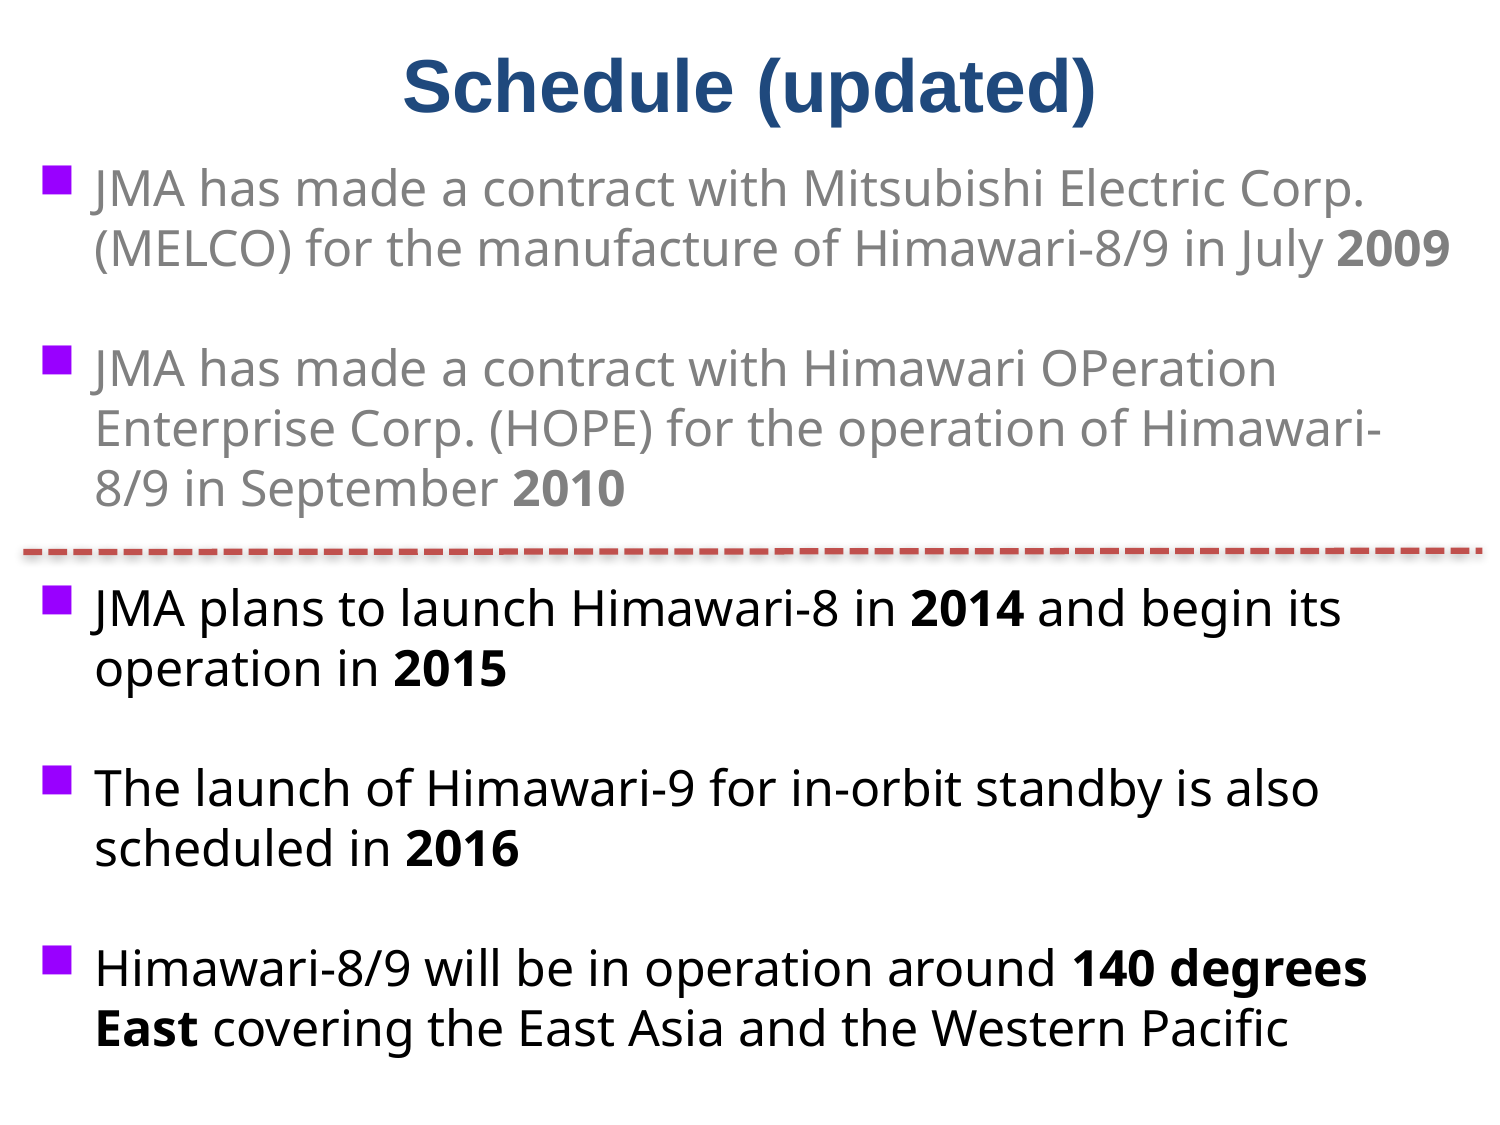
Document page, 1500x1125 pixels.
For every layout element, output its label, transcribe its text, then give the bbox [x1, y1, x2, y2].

text_box JMA has made a contract with Mitsubishi Electric Corp. (MELCO) for the manufacture of Himawari-8/9 in July 2009 JMA has made a contract with Himawari OPeration Enterprise Corp. (HOPE) for the operation of Himawari-8/9 in September 2010 JMA plans to launch Himawari-8 in 2014 and begin its operation in 2015 The launch of Himawari-9 for in-orbit standby is also scheduled in 2016 Himawari-8/9 will be in operation around 140 degrees East covering the East Asia and the Western Pacific [23, 148, 1471, 552]
text_box JMA has made a contract with Mitsubishi Electric Corp. (MELCO) for the manufacture of Himawari-8/9 in July 2009 JMA has made a contract with Himawari OPeration Enterprise Corp. (HOPE) for the operation of Himawari-8/9 in September 2010 JMA plans to launch Himawari-8 in 2014 and begin its operation in 2015 The launch of Himawari-9 for in-orbit standby is also scheduled in 2016 Himawari-8/9 will be in operation around 140 degrees East covering the East Asia and the Western Pacific [23, 553, 1471, 1083]
title Schedule (updated) [74, 18, 1426, 147]
